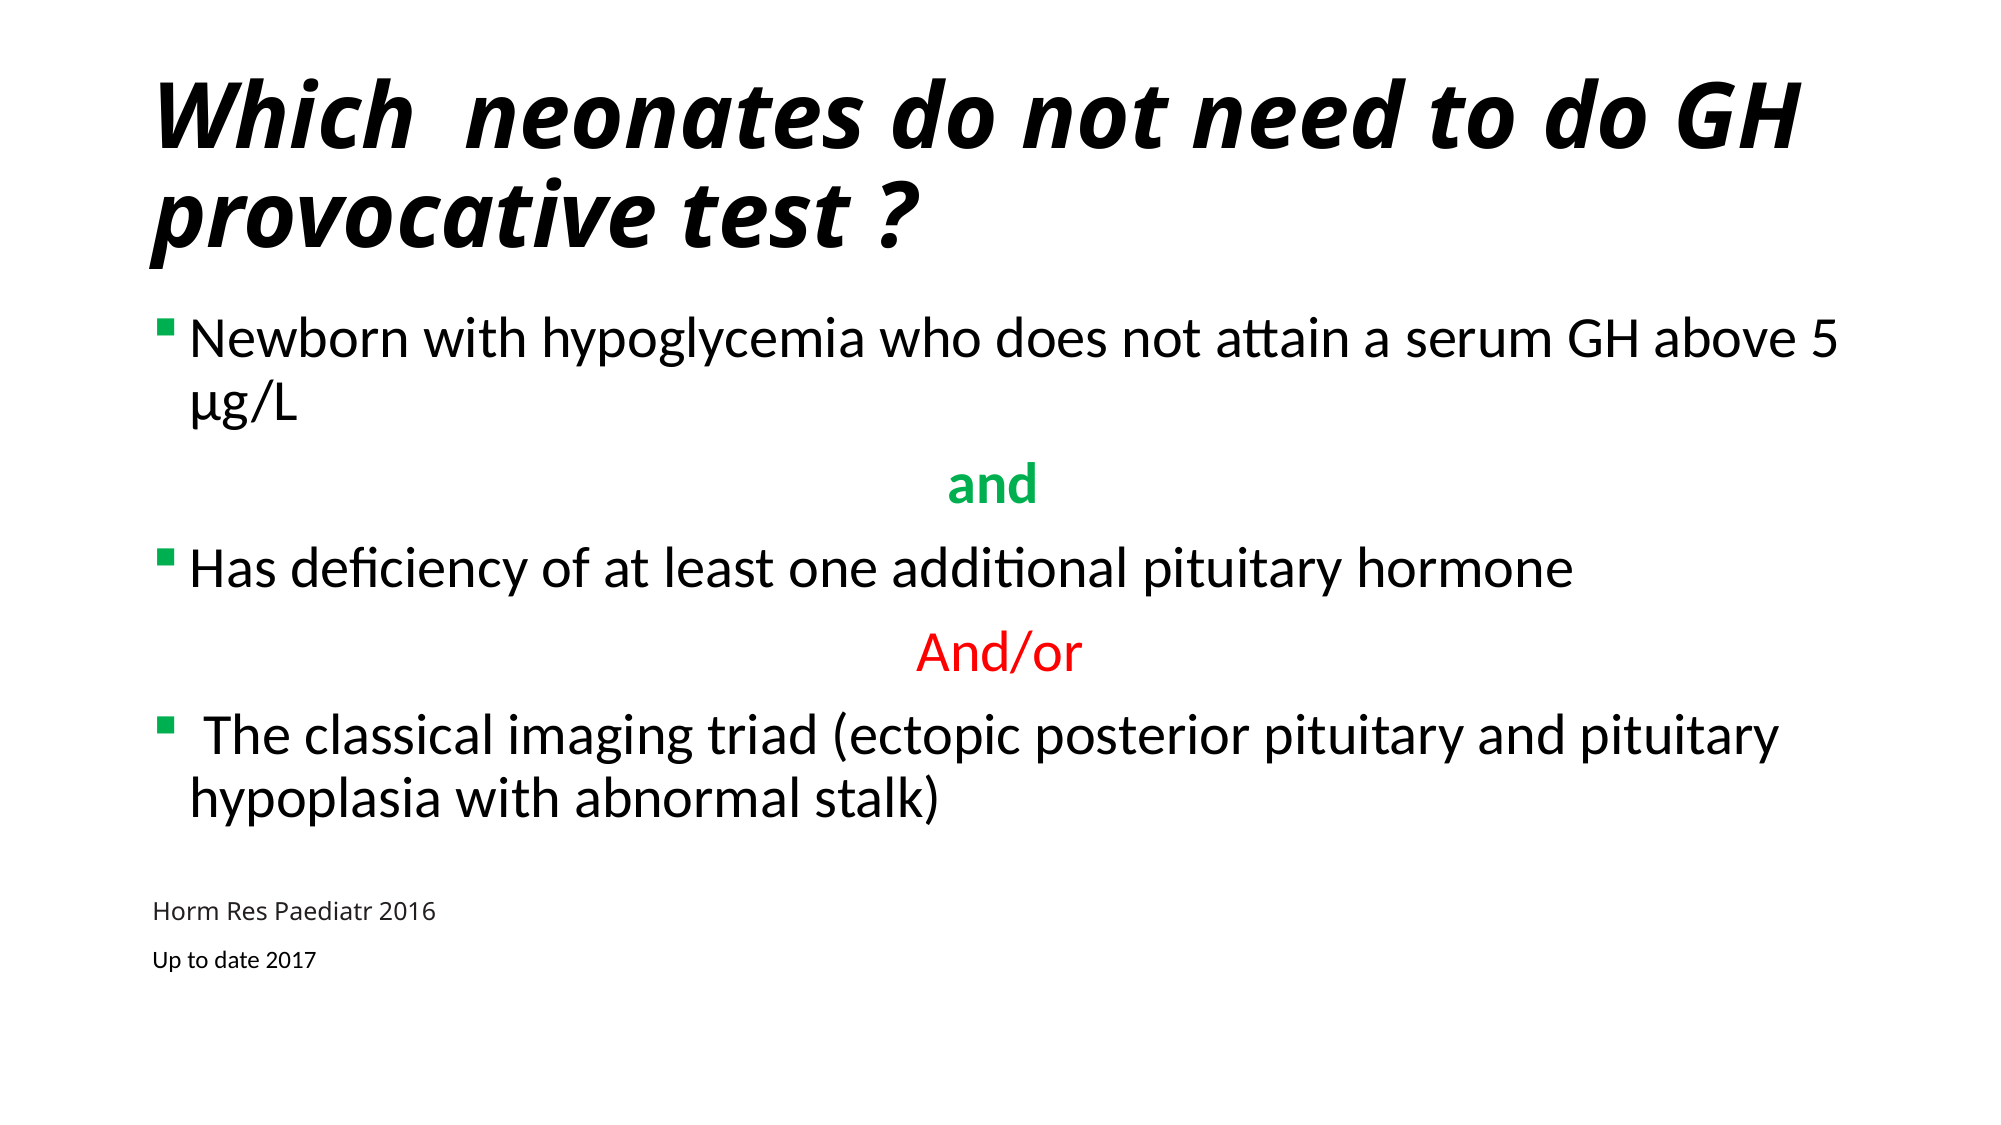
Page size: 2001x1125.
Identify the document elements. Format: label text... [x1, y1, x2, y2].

list Newborn with hypoglycemia who does not attain a serum GH above 5 μg/L and Has deficiency of at least one additional pituitary hormone And/or The classical imaging triad (ectopic posterior pituitary and pituitary hypoplasia with abnormal stalk) Horm Res Paediatr 2016 Up to date 2017 [137, 299, 1863, 1014]
title Which neonates do not need to do GH provocative test ? [137, 59, 1863, 278]
